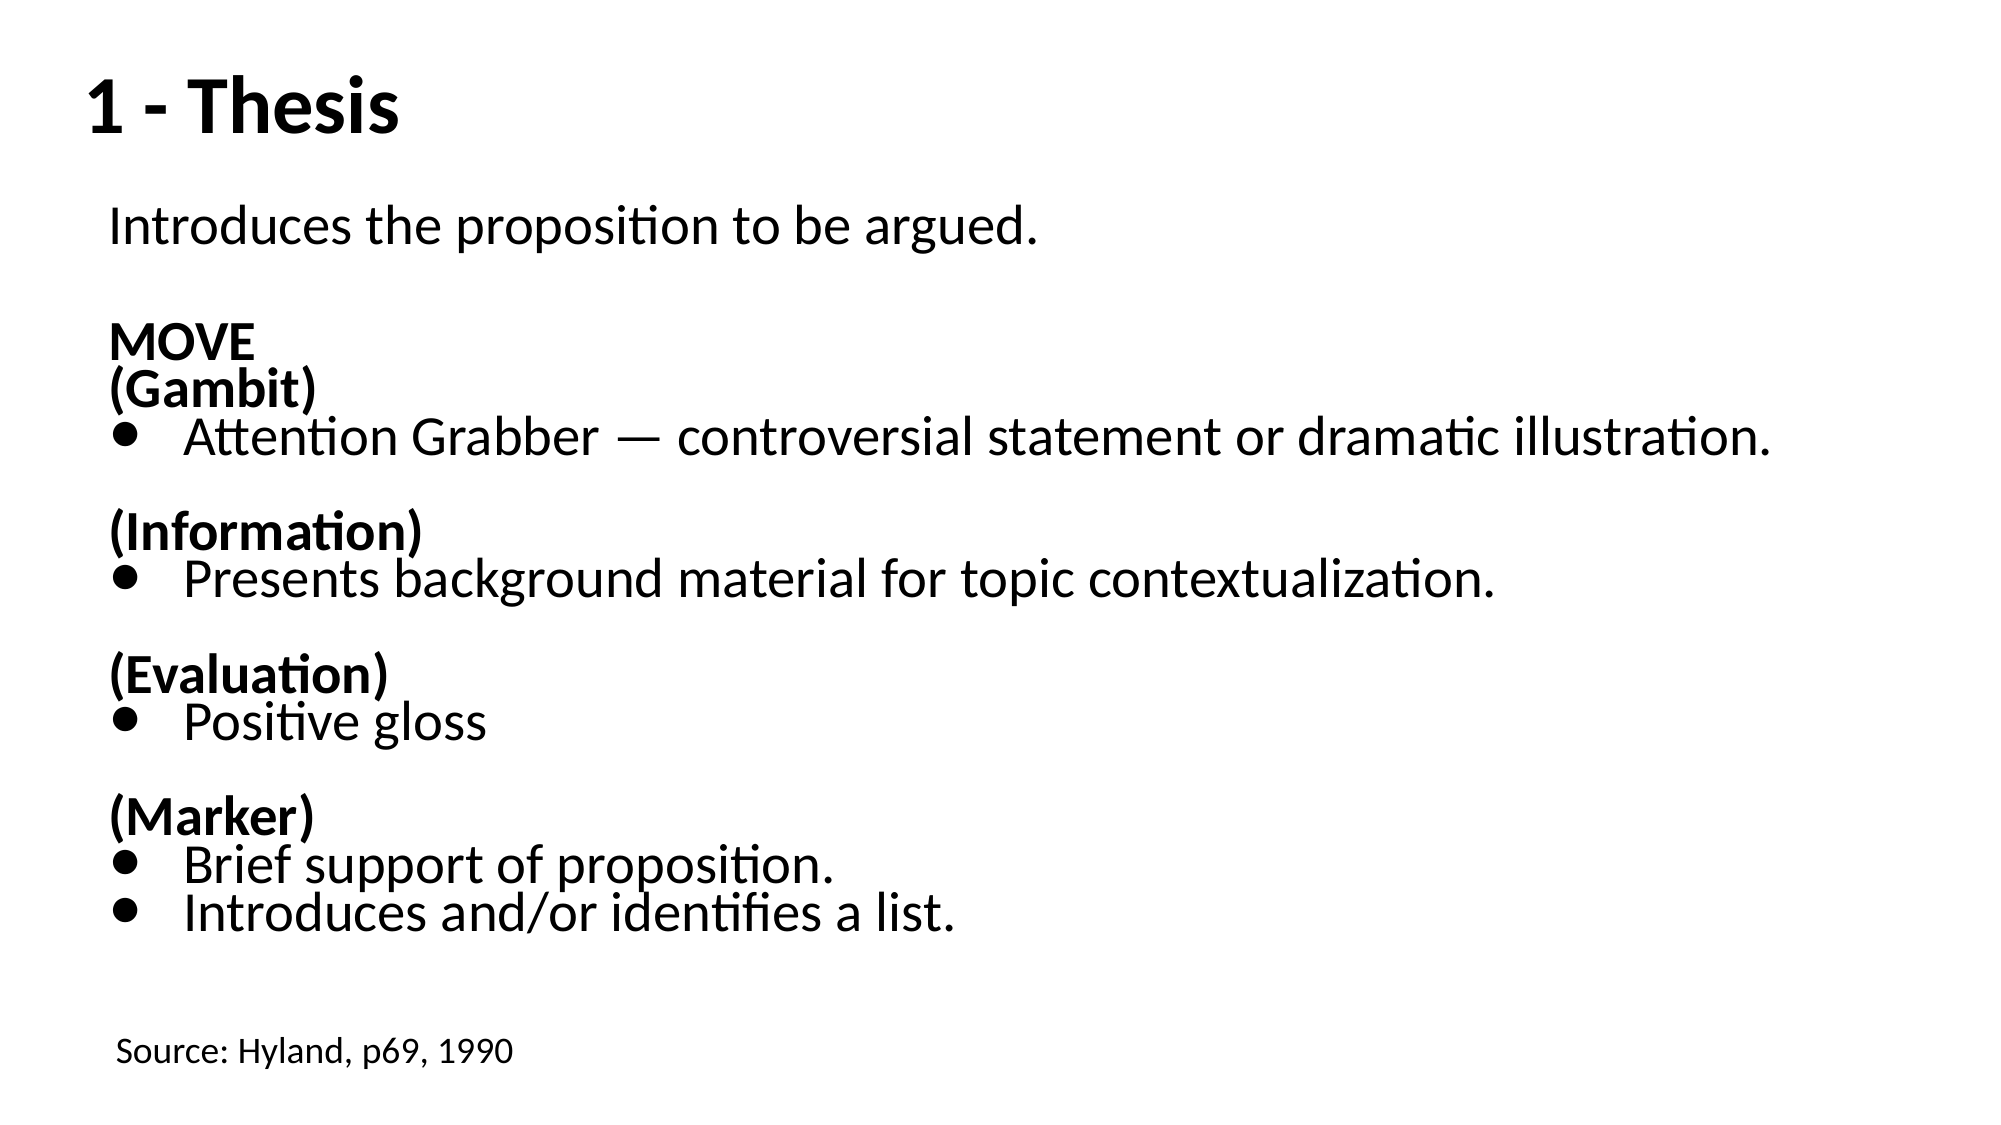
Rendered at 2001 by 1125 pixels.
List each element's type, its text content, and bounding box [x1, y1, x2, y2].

title 1 - Thesis [68, 46, 1932, 173]
list Introduces the proposition to be argued. MOVE (Gambit) Attention Grabber — controversial statement or dramatic illustration. (Information) Presents background material for topic contextualization. (Evaluation) Positive gloss (Marker) Brief support of proposition. Introduces and/or identifies a list. [68, 191, 1932, 1000]
text_box Source: Hyland, p69, 1990 [100, 1018, 701, 1080]
